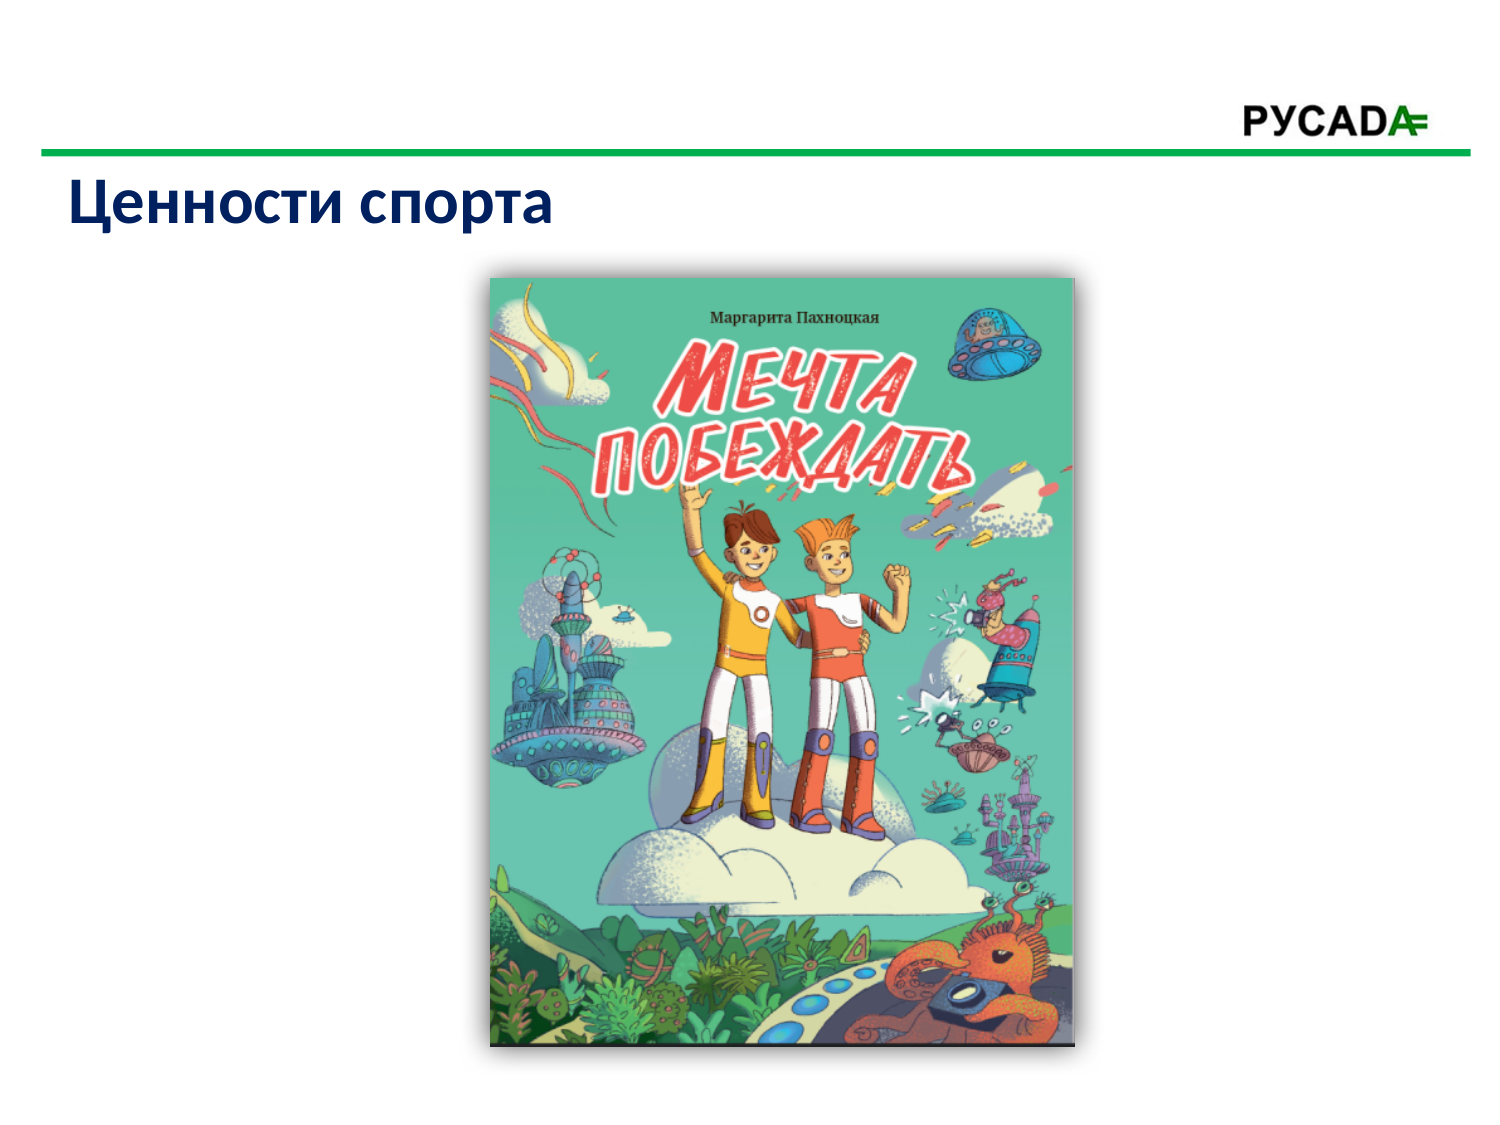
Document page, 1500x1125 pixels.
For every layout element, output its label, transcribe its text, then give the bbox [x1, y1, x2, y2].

picture [1222, 54, 1445, 192]
text_box [39, 147, 1217, 159]
picture [489, 278, 1076, 1047]
title Ценности спорта [53, 101, 1479, 292]
text_box [1450, 147, 1473, 159]
